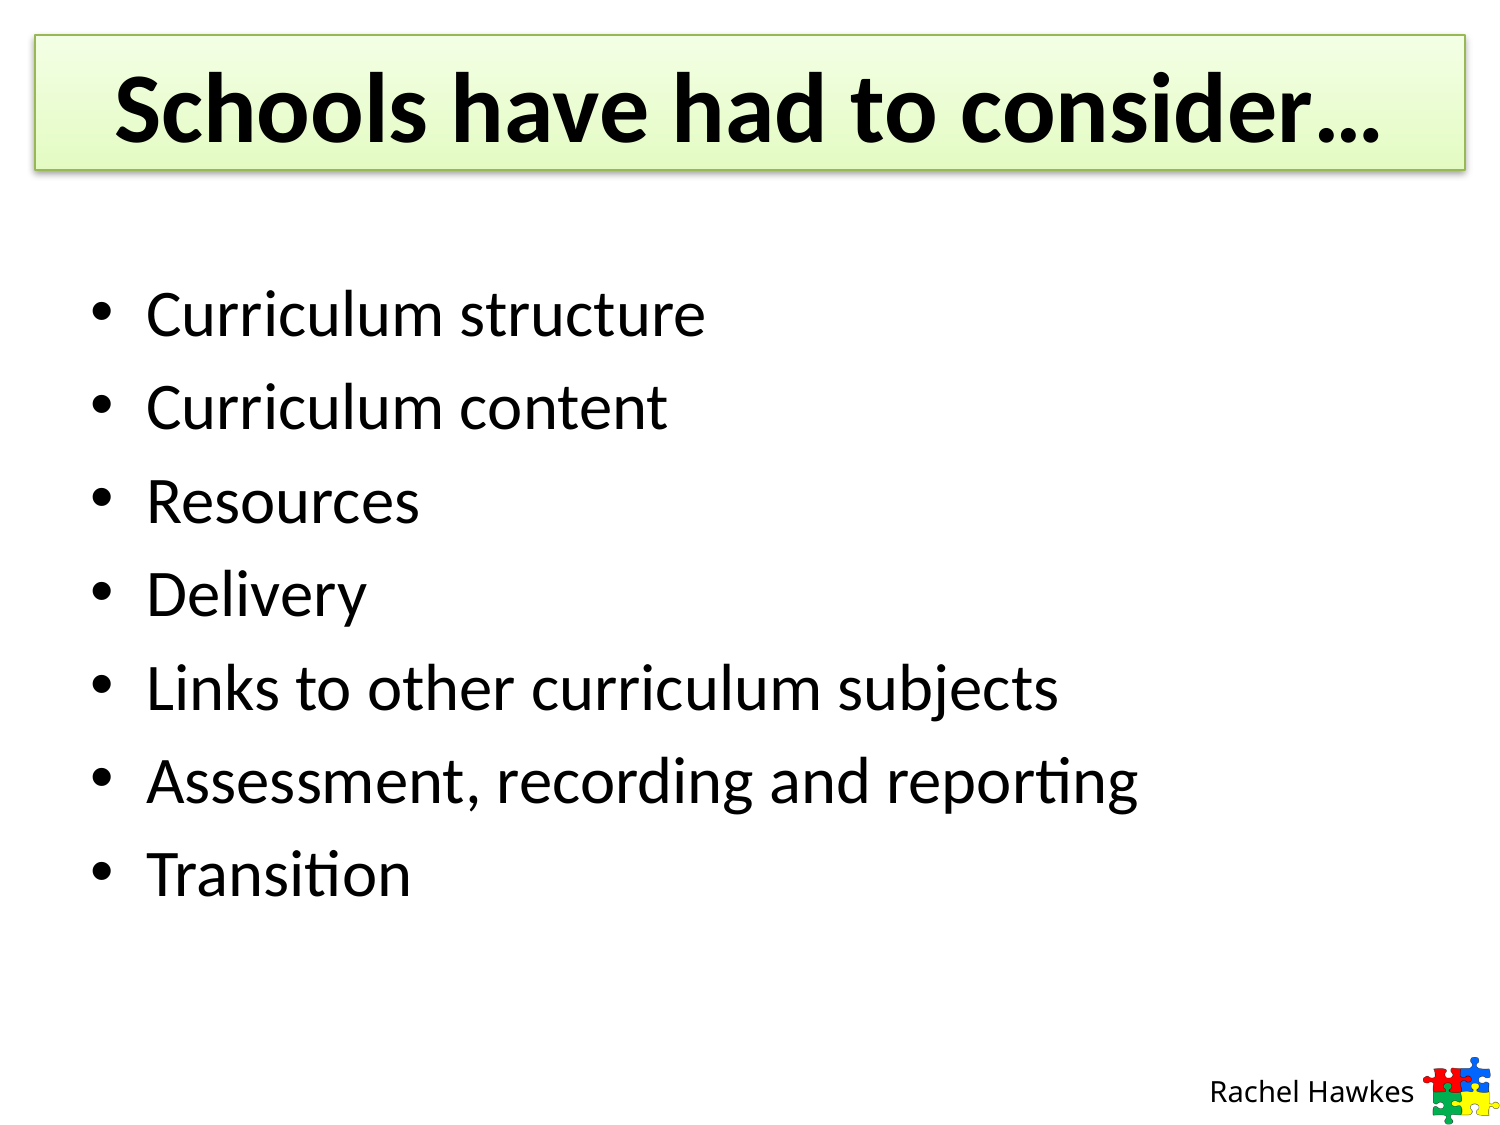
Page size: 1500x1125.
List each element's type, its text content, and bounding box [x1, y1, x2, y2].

text_box Schools have had to consider… [34, 34, 1466, 171]
picture [1422, 1055, 1500, 1125]
text_box Rachel Hawkes [1078, 1066, 1417, 1117]
list Curriculum structure Curriculum content Resources Delivery Links to other curriculum subjects Assessment, recording and reporting Transition [75, 262, 1425, 1005]
